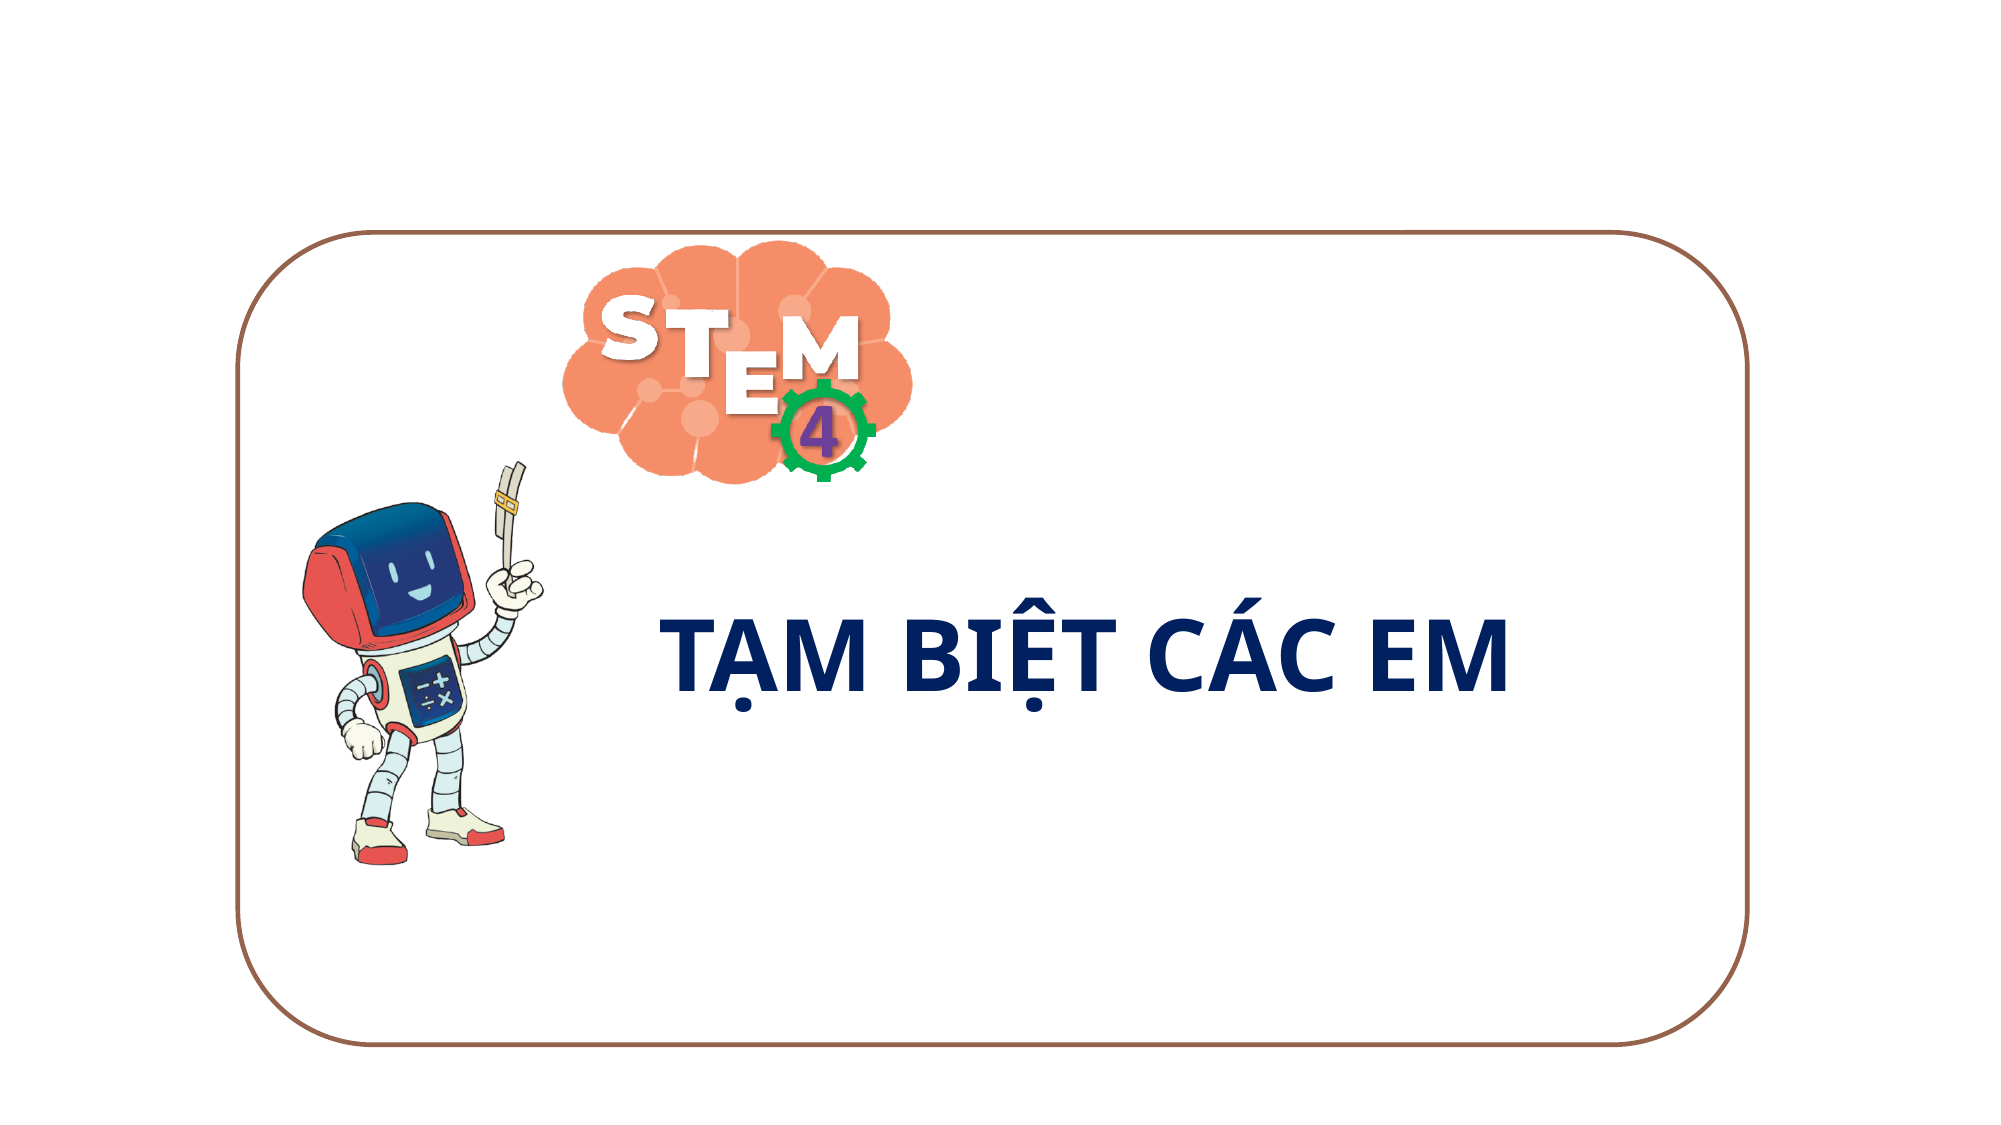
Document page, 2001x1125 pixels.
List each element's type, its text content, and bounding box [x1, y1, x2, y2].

picture [293, 238, 924, 870]
text_box TẠM BIỆT CÁC EM [643, 584, 1605, 720]
text_box [236, 231, 1749, 1046]
